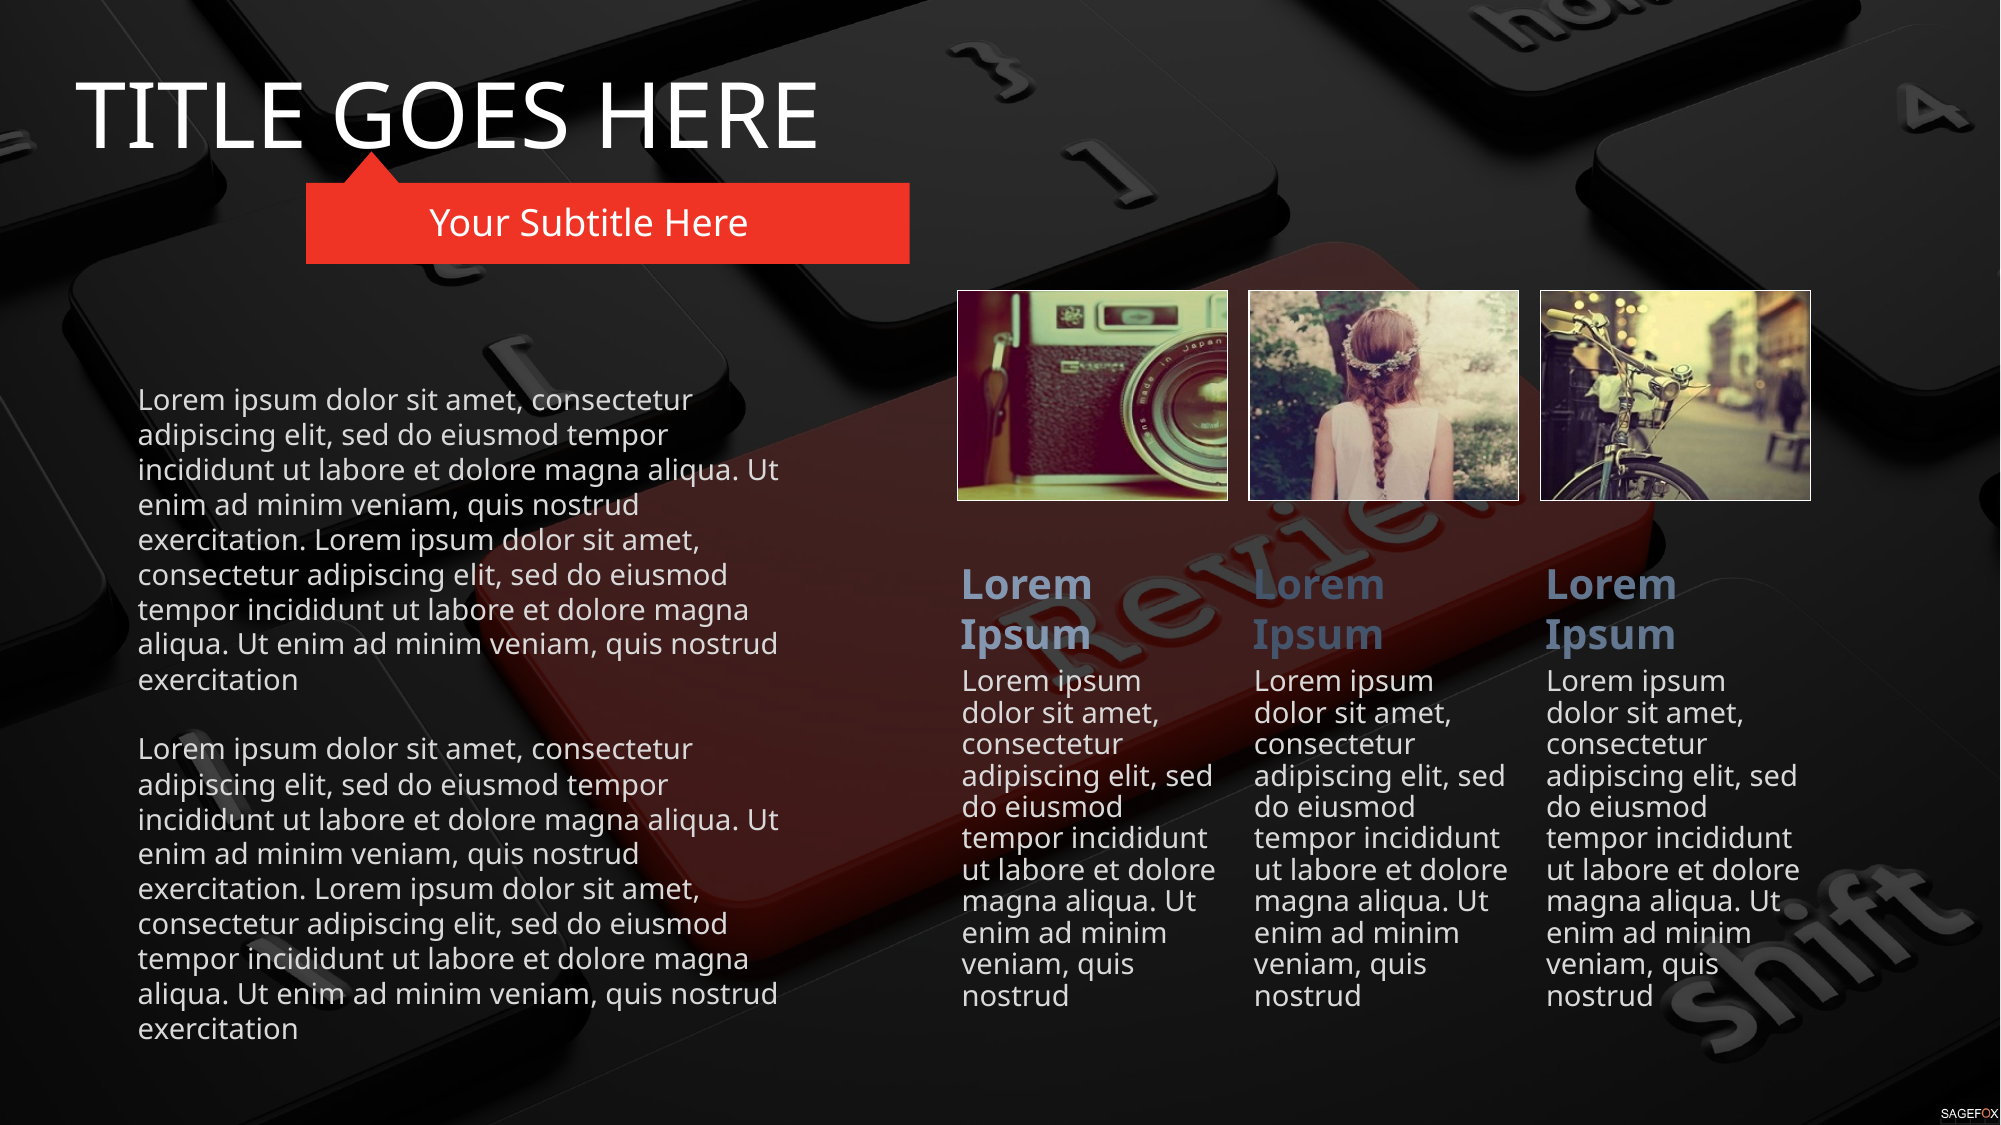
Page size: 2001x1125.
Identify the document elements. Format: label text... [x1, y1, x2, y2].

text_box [945, 550, 1223, 1000]
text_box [306, 151, 910, 264]
text_box [1248, 290, 1520, 502]
text_box TITLE GOES HERE [60, 49, 965, 175]
text_box Lorem ipsum dolor sit amet, consectetur adipiscing elit, sed do eiusmod tempor incididunt ut labore et dolore magna aliqua. Ut enim ad minim veniam, quis nostrud exercitation. Lorem ipsum dolor sit amet, consectetur adipiscing elit, sed do eiusmod tempor incididunt ut labore et dolore magna aliqua. Ut enim ad minim veniam, quis nostrud exercitation Lorem ipsum dolor sit amet, consectetur adipiscing elit, sed do eiusmod tempor incididunt ut labore et dolore magna aliqua. Ut enim ad minim veniam, quis nostrud exercitation. Lorem ipsum dolor sit amet, consectetur adipiscing elit, sed do eiusmod tempor incididunt ut labore et dolore magna aliqua. Ut enim ad minim veniam, quis nostrud exercitation [122, 373, 798, 1125]
picture [0, 0, 2001, 1125]
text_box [1530, 550, 1807, 1000]
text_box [1237, 550, 1515, 1000]
text_box [1540, 290, 1812, 502]
text_box [956, 290, 1228, 502]
